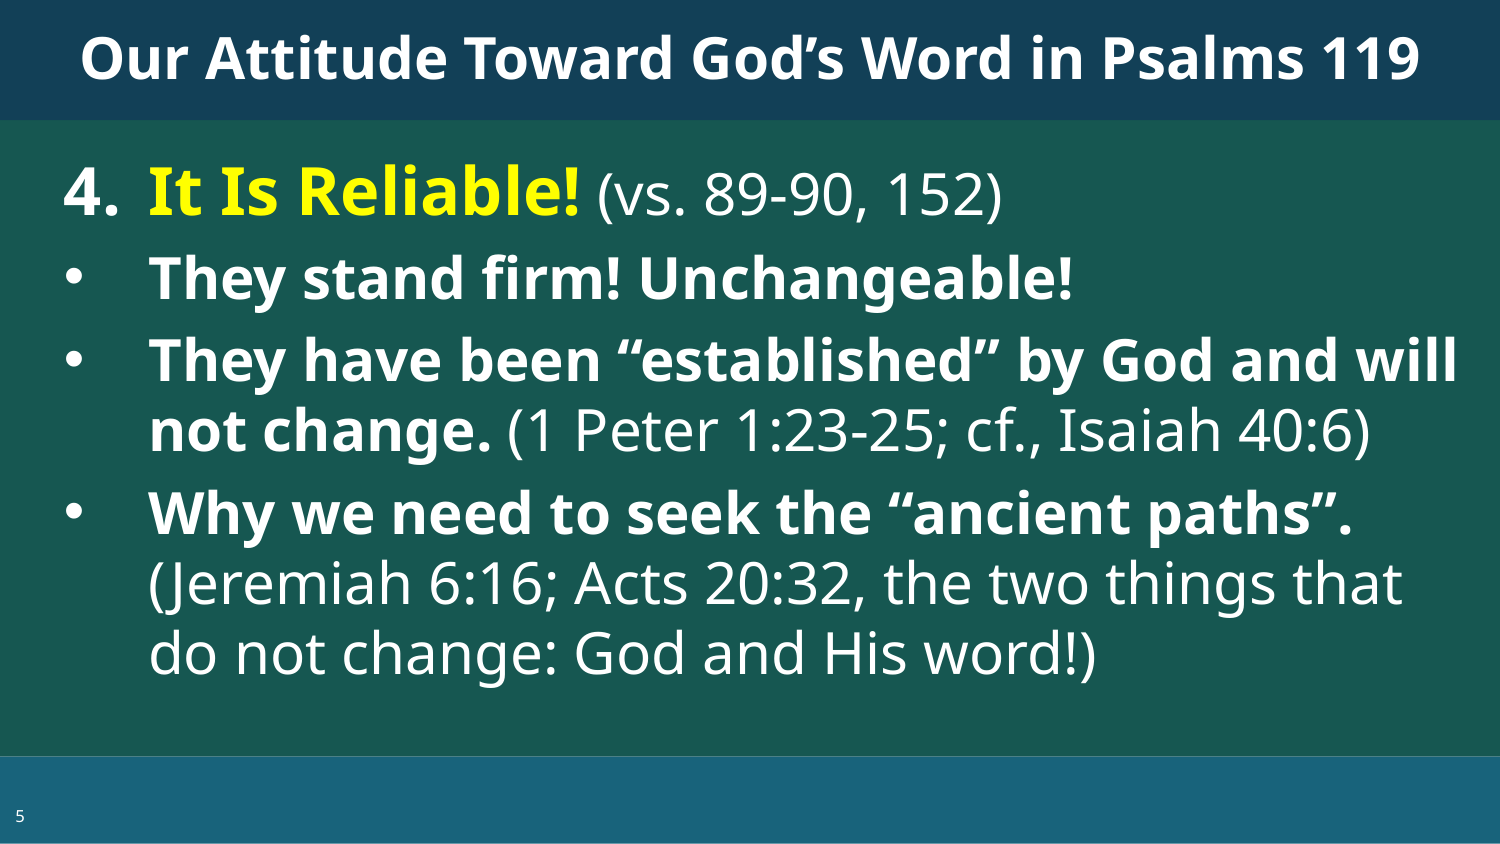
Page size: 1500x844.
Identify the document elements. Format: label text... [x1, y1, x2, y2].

slide_number 5 [0, 790, 49, 844]
list It Is Reliable! (vs. 89-90, 152) They stand firm! Unchangeable! They have been “established” by God and will not change. (1 Peter 1:23-25; cf., Isaiah 40:6) Why we need to seek the “ancient paths”. (Jeremiah 6:16; Acts 20:32, the two things that do not change: God and His word!) [48, 133, 1482, 747]
text_box Our Attitude Toward God’s Word in Psalms 119 [50, 0, 1450, 113]
